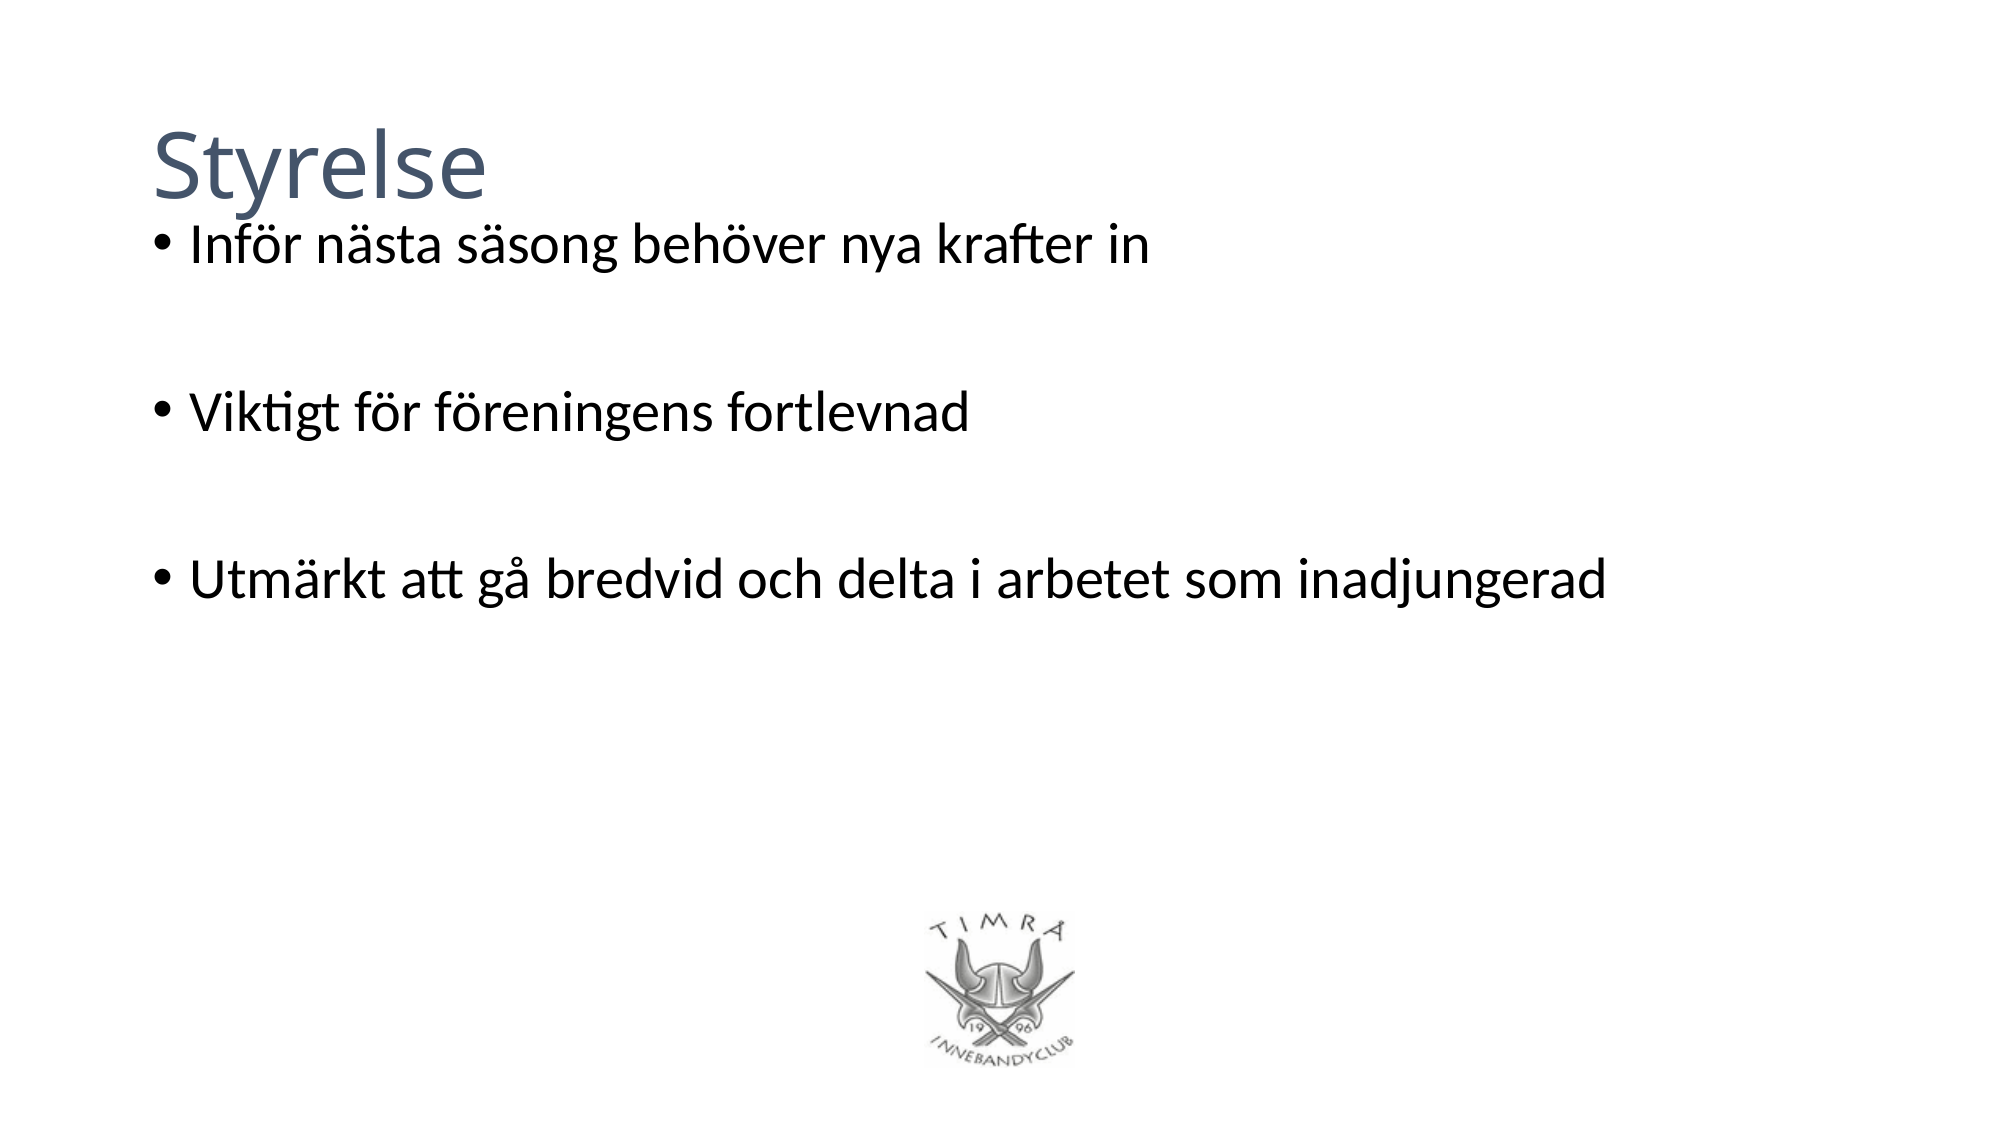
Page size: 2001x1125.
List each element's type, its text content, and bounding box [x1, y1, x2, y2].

title Styrelse [137, 59, 1863, 205]
list Inför nästa säsong behöver nya krafter in Viktigt för föreningens fortlevnad Utmärkt att gå bredvid och delta i arbetet som inadjungerad [137, 205, 1863, 878]
picture [924, 911, 1075, 1068]
